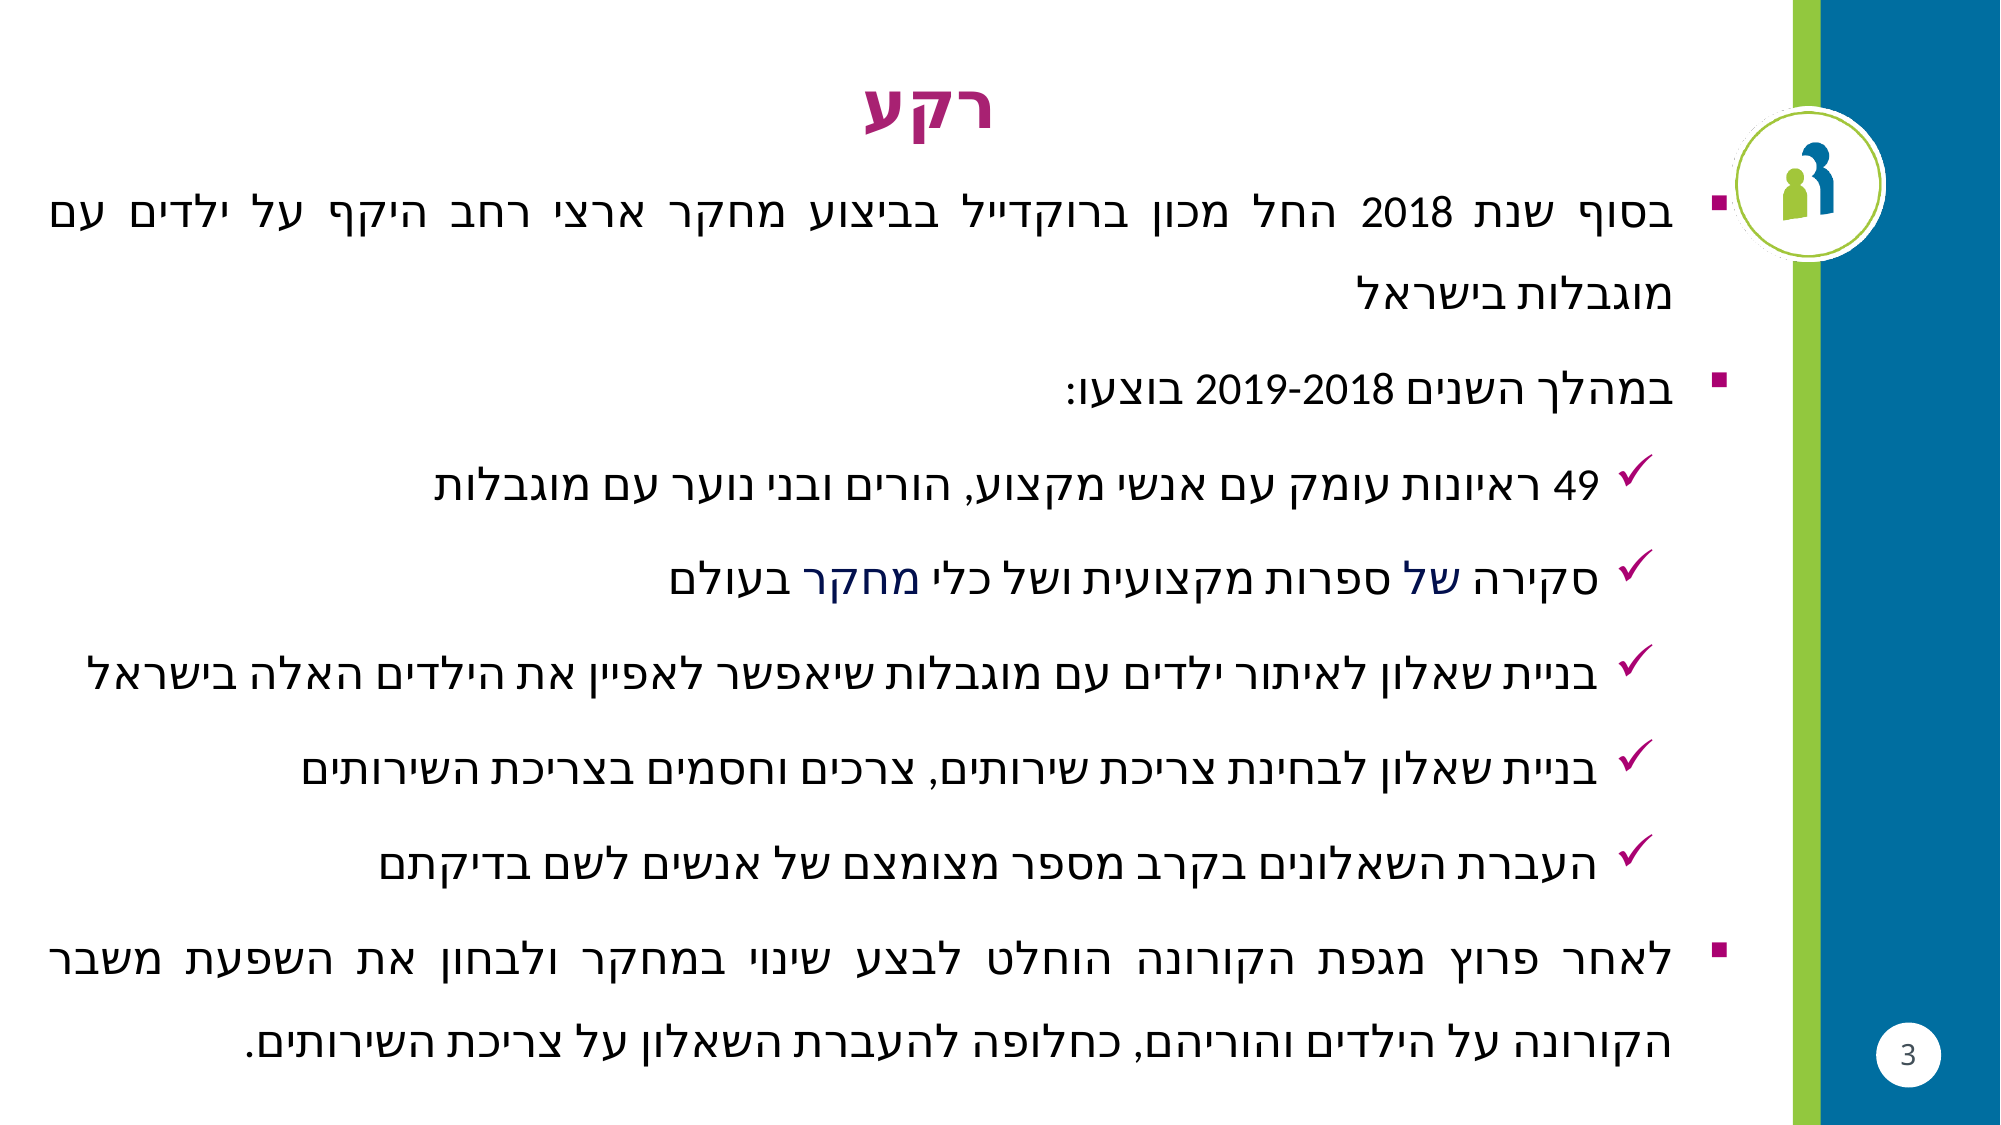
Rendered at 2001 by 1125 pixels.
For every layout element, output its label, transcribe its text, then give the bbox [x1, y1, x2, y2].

title רקע [159, 40, 1700, 179]
picture [1730, 106, 1885, 262]
text_box בסוף שנת 2018 החל מכון ברוקדייל בביצוע מחקר ארצי רחב היקף על ילדים עם מוגבלות בישראל במהלך השנים 2019-2018 בוצעו: 49 ראיונות עומק עם אנשי מקצוע, הורים ובני נוער עם מוגבלות סקירה של ספרות מקצועית ושל כלי מחקר בעולם בניית שאלון לאיתור ילדים עם מוגבלות שיאפשר לאפיין את הילדים האלה בישראל בניית שאלון לבחינת צריכת שירותים, צרכים וחסמים בצריכת השירותים העברת השאלונים בקרב מספר מצומצם של אנשים לשם בדיקתם לאחר פרוץ מגפת הקורונה הוחלט לבצע שינוי במחקר ולבחון את השפעת משבר הקורונה על הילדים והוריהם, כחלופה להעברת השאלון על צריכת השירותים. [33, 146, 1746, 1125]
